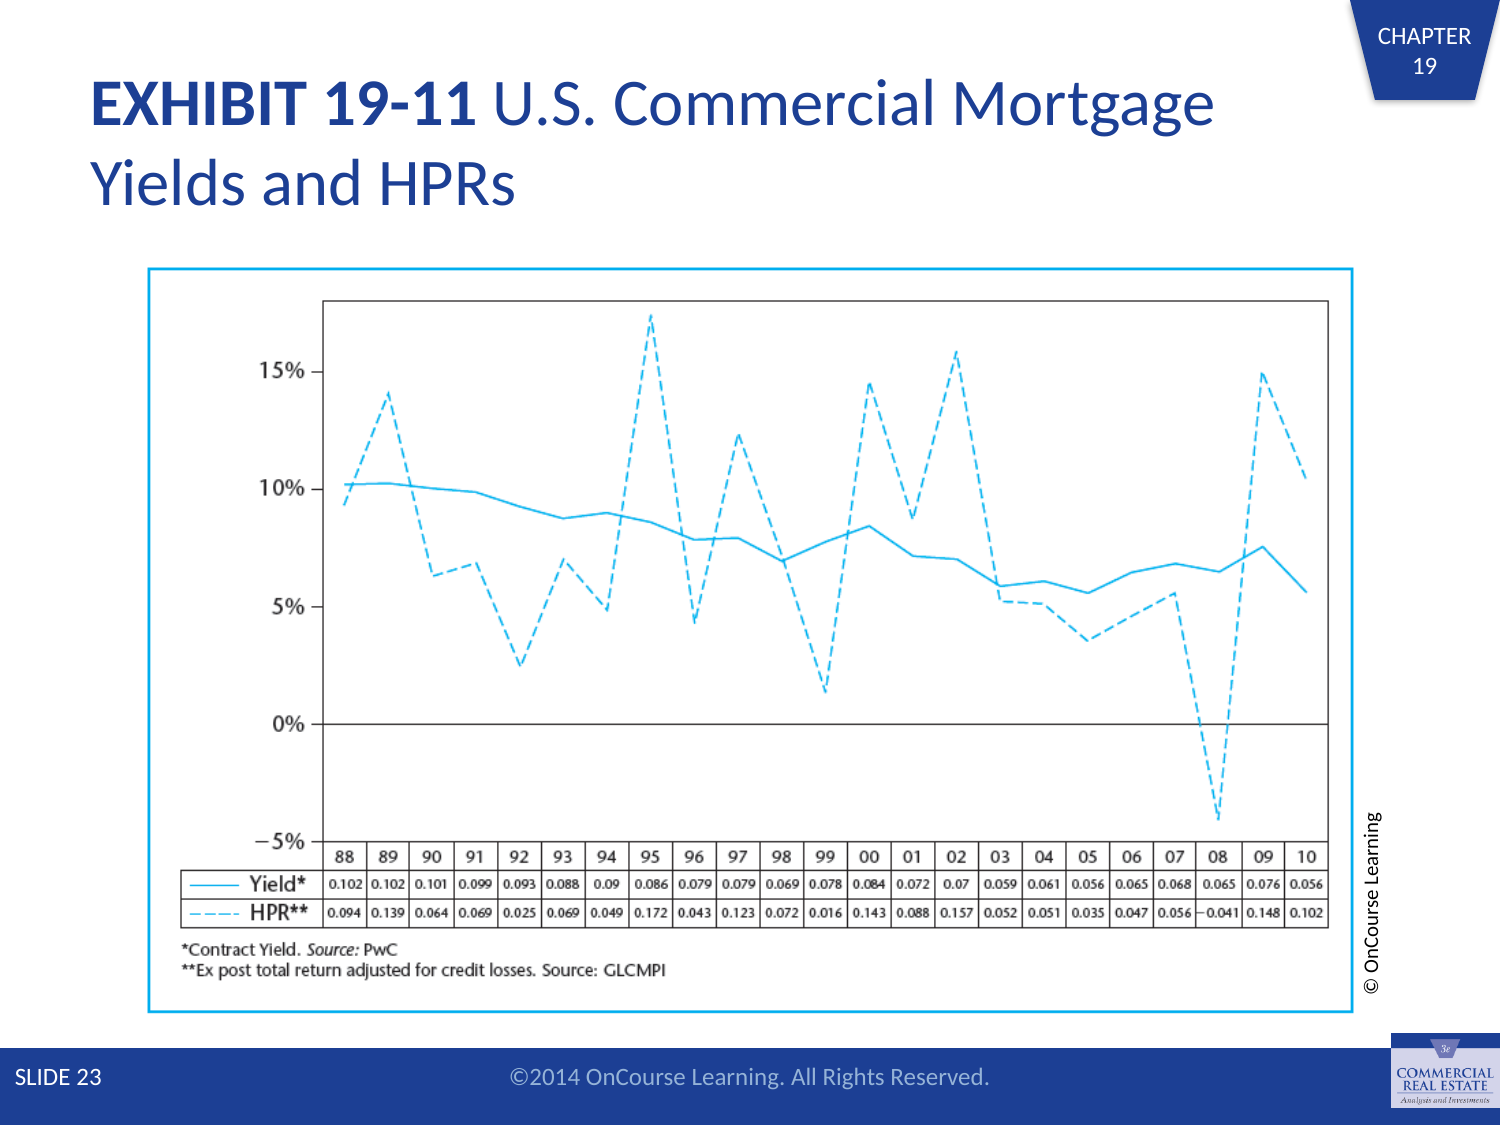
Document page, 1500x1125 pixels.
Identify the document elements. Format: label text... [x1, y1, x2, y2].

title EXHIBIT 19-11 U.S. Commercial Mortgage Yields and HPRs [75, 45, 1375, 233]
picture [1391, 1033, 1500, 1108]
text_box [145, 265, 1391, 1017]
slide_number SLIDE 23 [0, 1052, 350, 1113]
